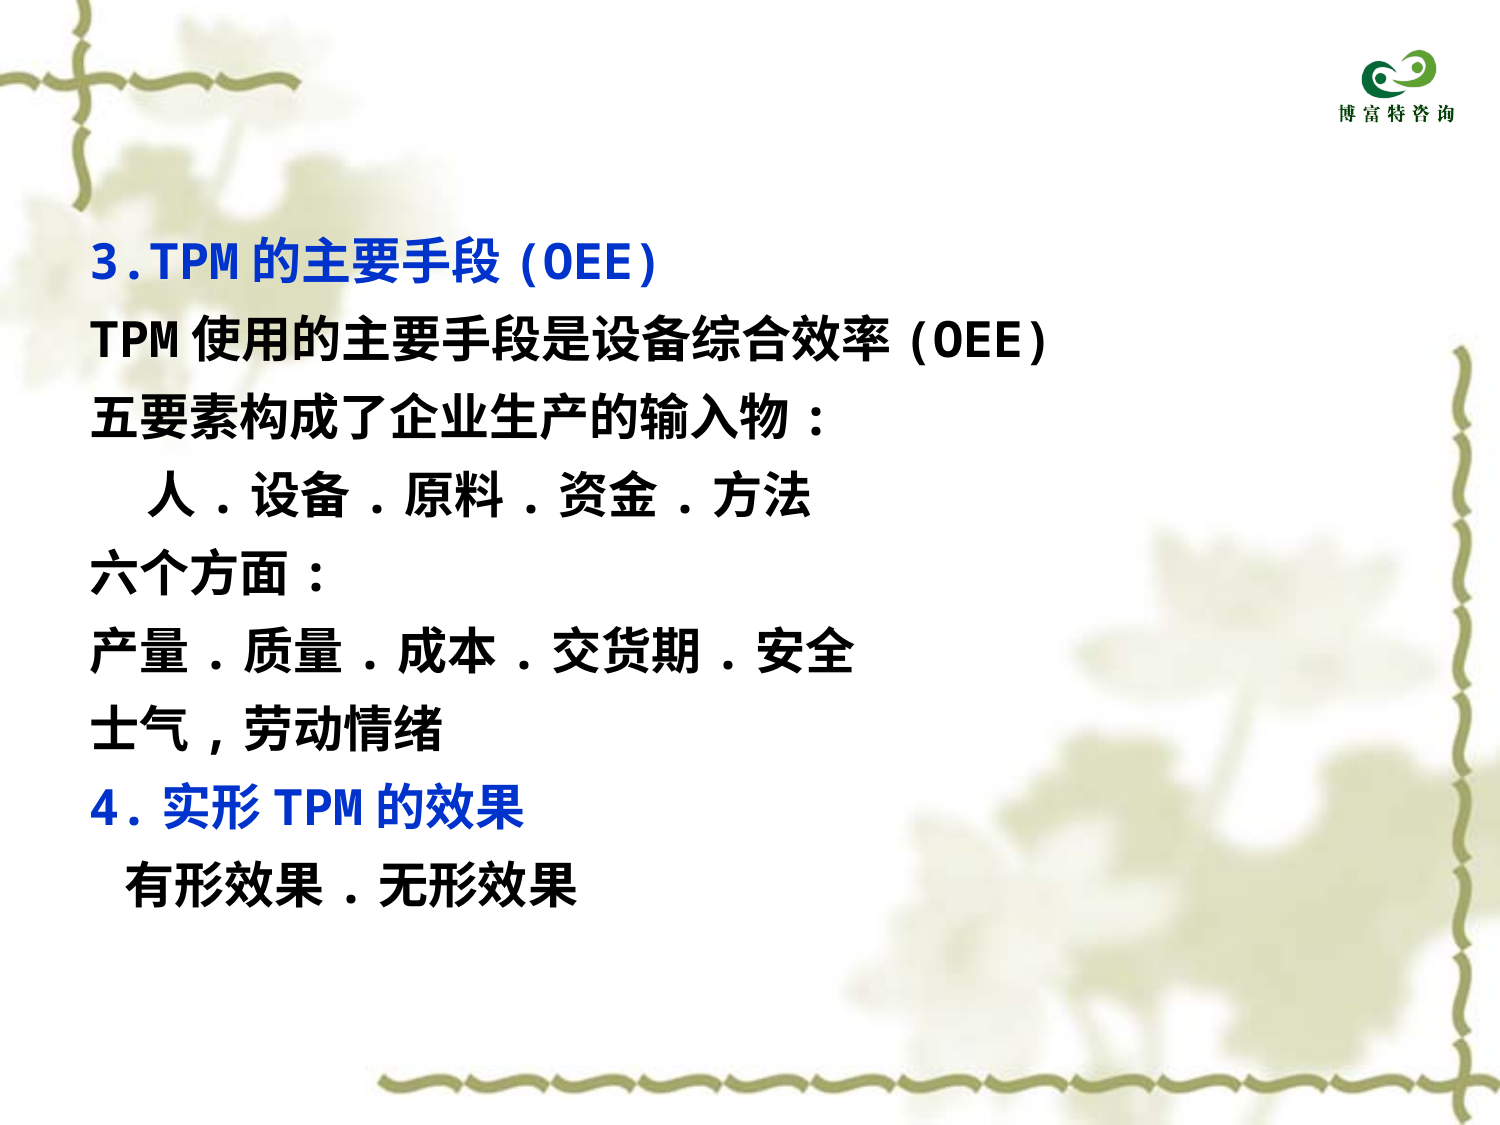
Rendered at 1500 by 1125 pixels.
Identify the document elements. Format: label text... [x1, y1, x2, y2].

text_box 3.TPM的主要手段(OEE) TPM使用的主要手段是设备综合效率(OEE) 五要素构成了企业生产的输入物: 人.设备.原料.资金.方法 六个方面: 产量.质量.成本.交货期.安全 士气,劳动情绪 4.实形TPM的效果 有形效果.无形效果 [74, 99, 1438, 1025]
picture [0, 0, 1500, 1125]
